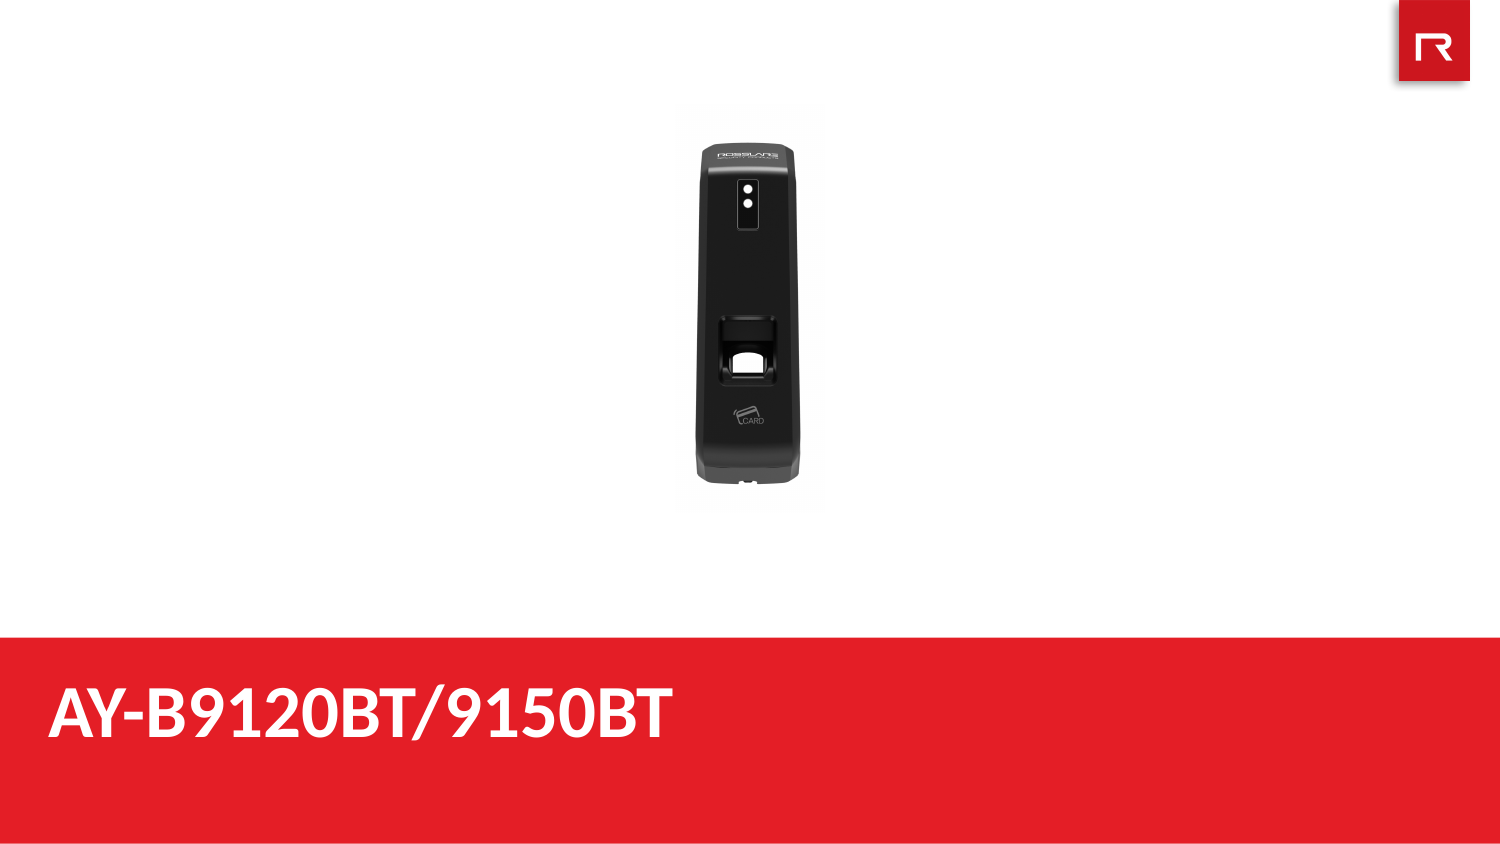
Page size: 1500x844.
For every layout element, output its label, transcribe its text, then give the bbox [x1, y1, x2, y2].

picture [1399, 0, 1470, 81]
list AY-B9120BT/9150BT [33, 670, 1115, 831]
picture [675, 104, 825, 513]
